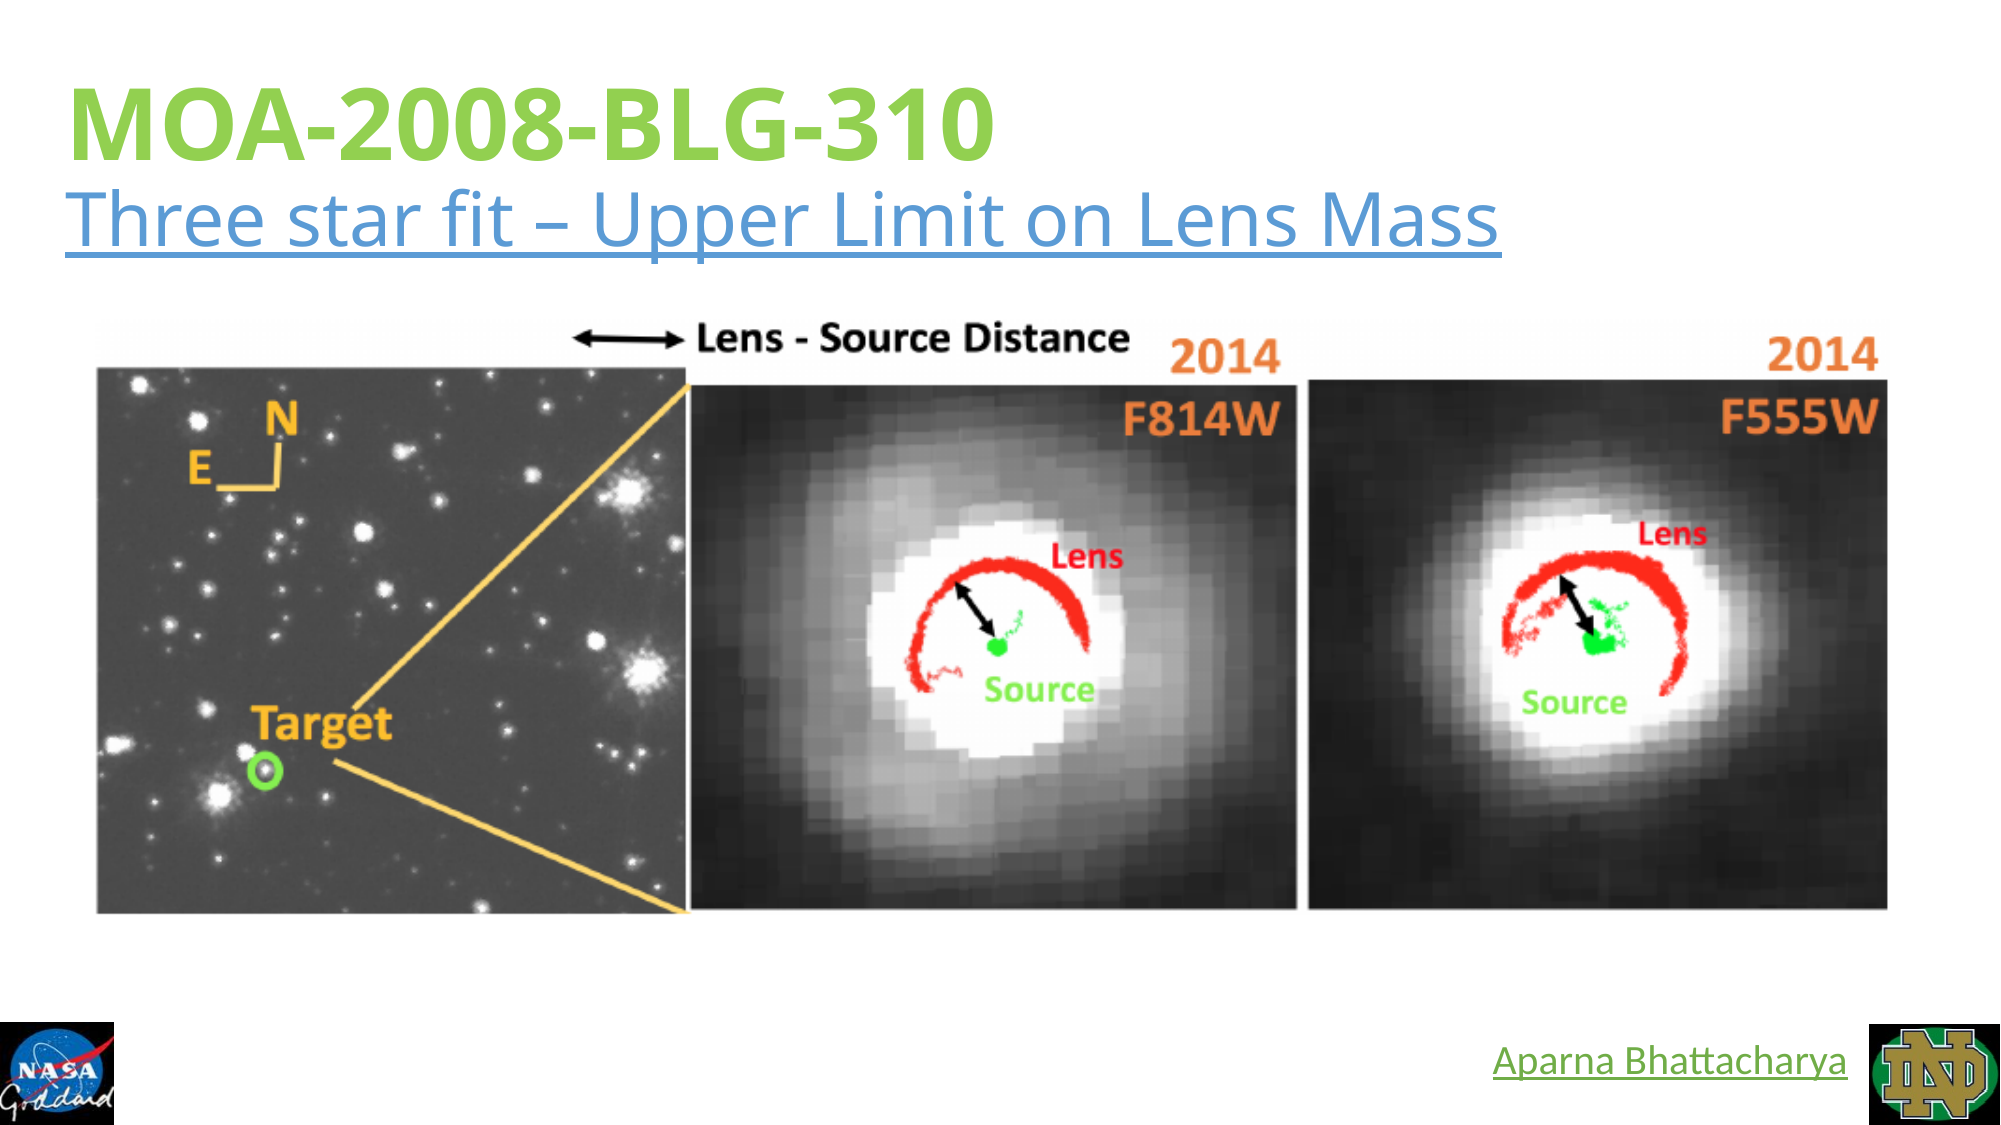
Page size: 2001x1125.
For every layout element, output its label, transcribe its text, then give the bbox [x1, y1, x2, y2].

picture [0, 1022, 114, 1125]
text_box Aparna Bhattacharya [1477, 1025, 1869, 1090]
picture [76, 319, 1914, 934]
picture [1869, 1024, 2000, 1125]
title MOA-2008-BLG-310 Three star fit – Upper Limit on Lens Mass [50, 59, 2000, 278]
